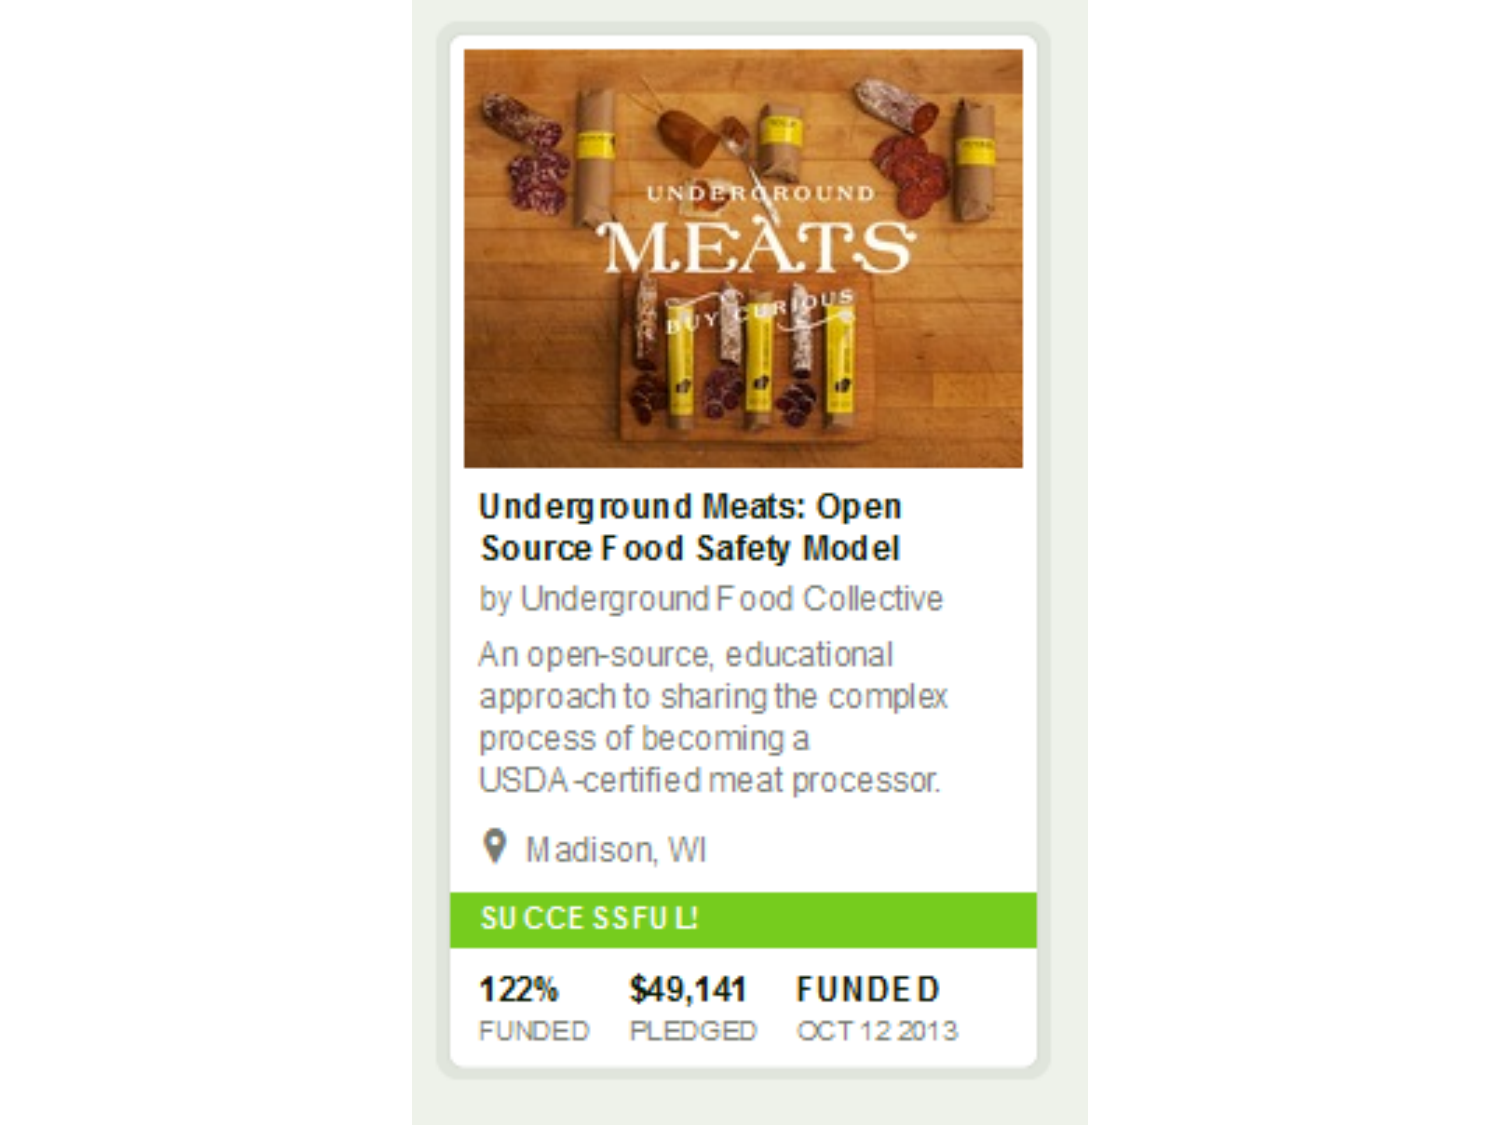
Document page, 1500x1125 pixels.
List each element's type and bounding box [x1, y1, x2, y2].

picture [412, 0, 1088, 1125]
